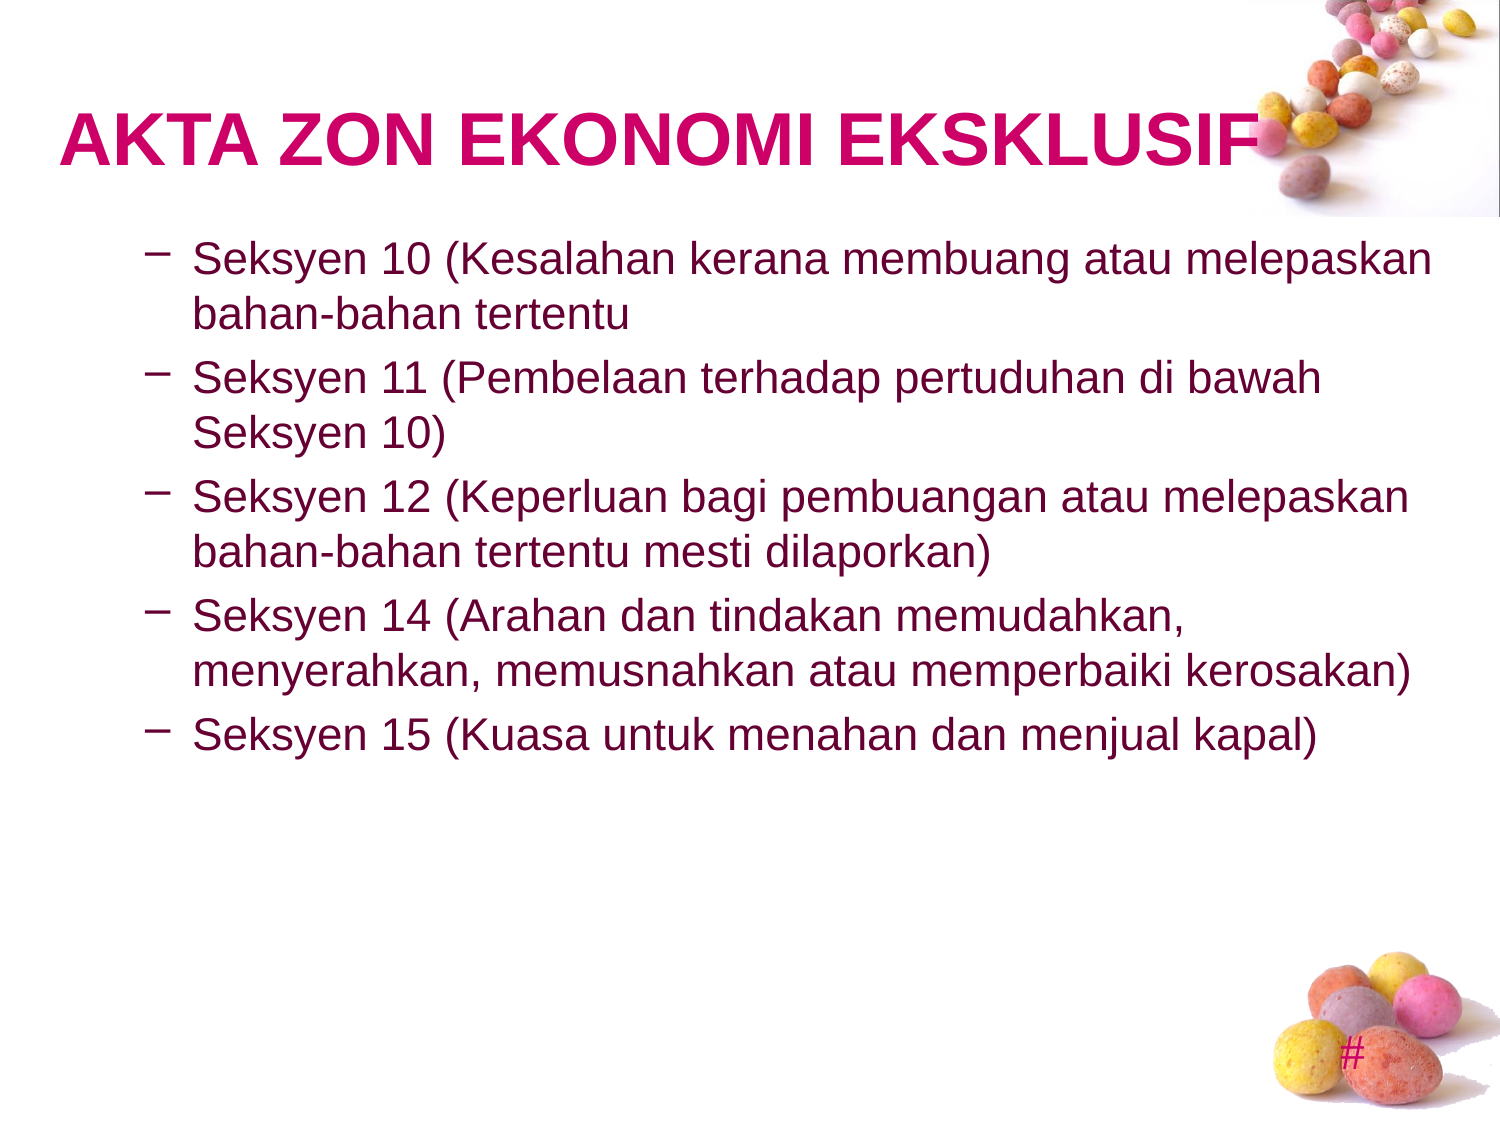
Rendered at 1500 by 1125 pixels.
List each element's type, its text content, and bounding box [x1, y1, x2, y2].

picture [1250, 944, 1500, 1125]
picture [1249, 0, 1500, 217]
title AKTA ZON EKONOMI EKSKLUSIF [42, 41, 1314, 230]
list Seksyen 10 (Kesalahan kerana membuang atau melepaskan bahan-bahan tertentu Seksyen 11 (Pembelaan terhadap pertuduhan di bawah Seksyen 10) Seksyen 12 (Keperluan bagi pembuangan atau melepaskan bahan-bahan tertentu mesti dilaporkan) Seksyen 14 (Arahan dan tindakan memudahkan, menyerahkan, memusnahkan atau memperbaiki kerosakan) Seksyen 15 (Kuasa untuk menahan dan menjual kapal) [54, 220, 1452, 1072]
